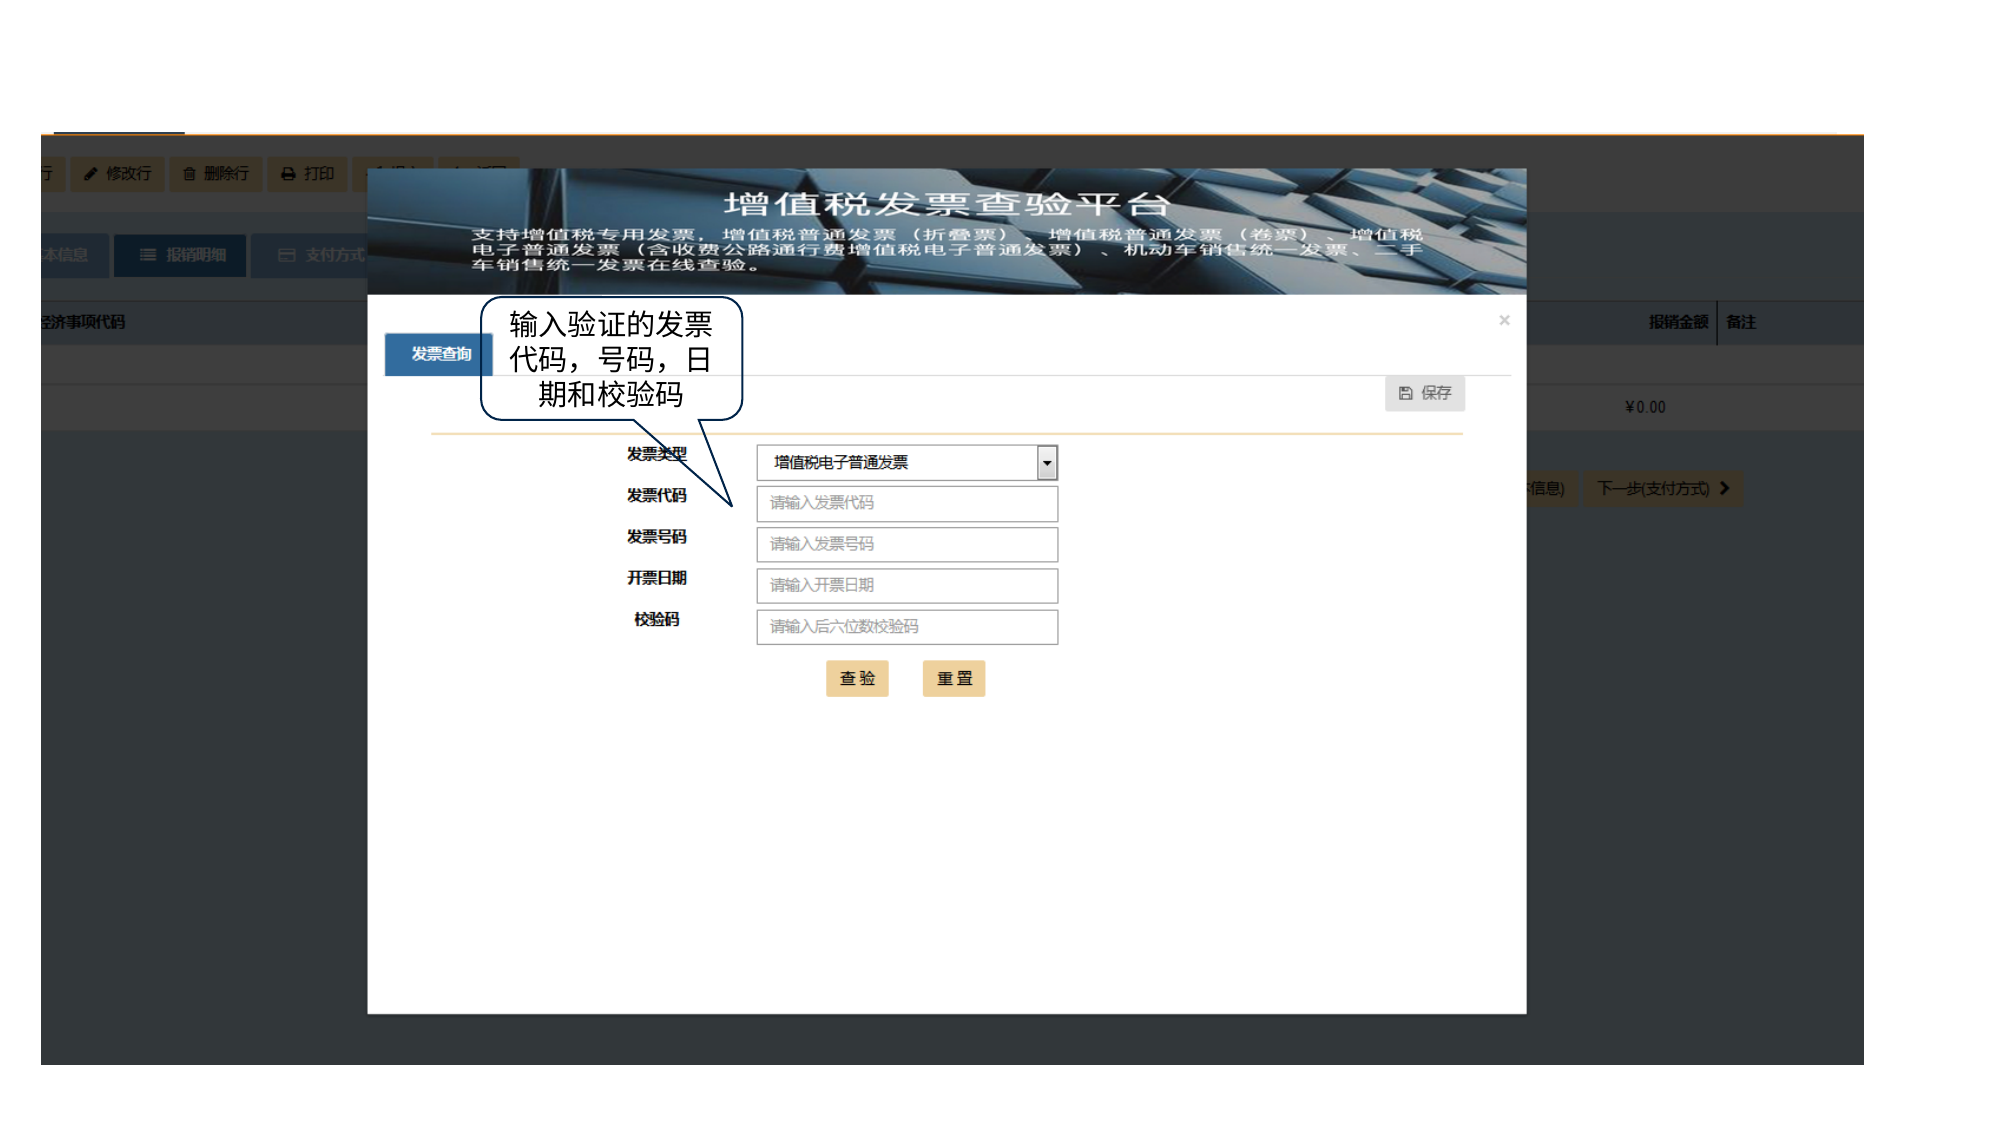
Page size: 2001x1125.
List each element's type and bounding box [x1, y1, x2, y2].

picture [41, 132, 1864, 1065]
